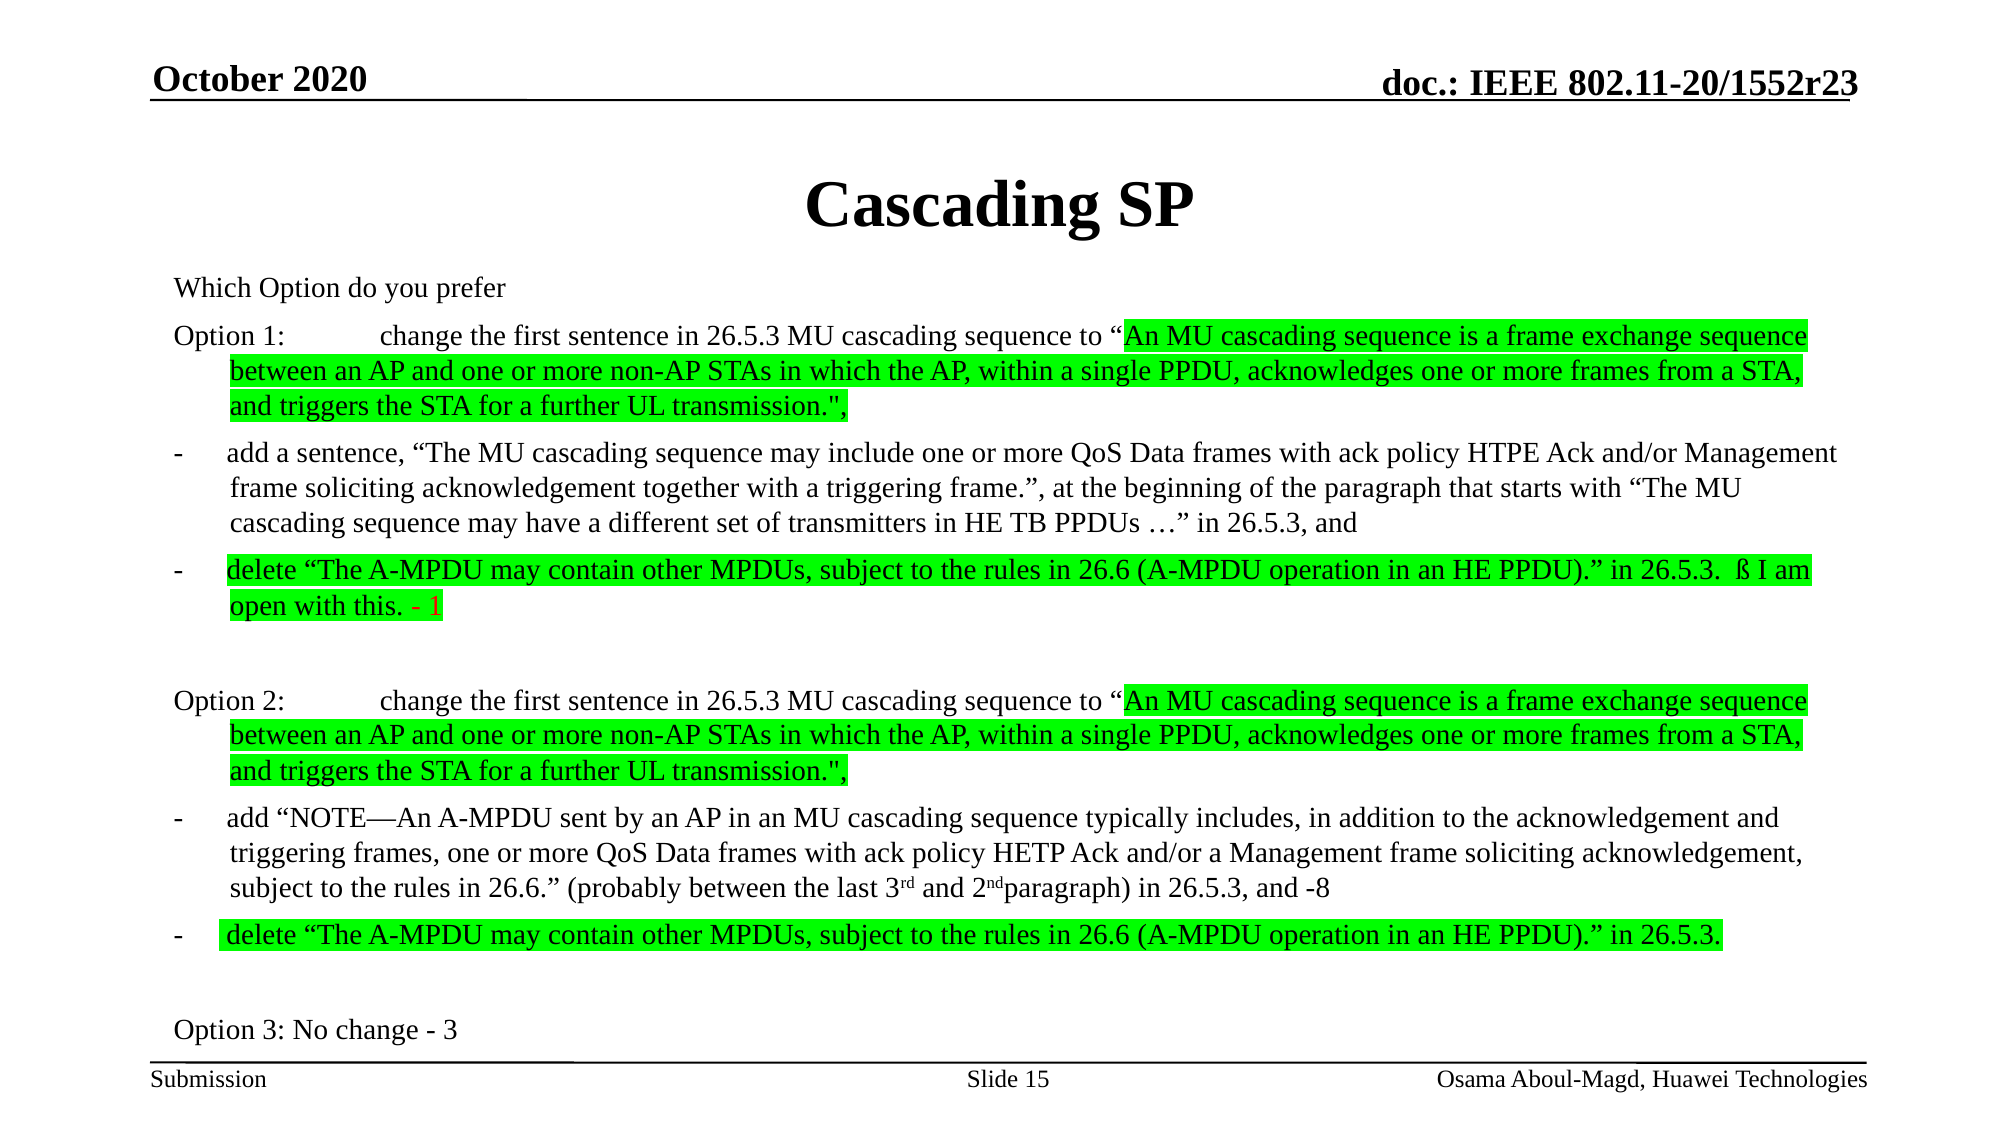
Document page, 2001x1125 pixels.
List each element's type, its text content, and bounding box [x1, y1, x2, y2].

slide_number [152, 54, 563, 100]
list Which Option do you prefer Option 1: change the first sentence in 26.5.3 MU cascading sequence to “An MU cascading sequence is a frame exchange sequence between an AP and one or more non-AP STAs in which the AP, within a single PPDU, acknowledges one or more frames from a STA, and triggers the STA for a further UL transmission.", - add a sentence, “The MU cascading sequence may include one or more QoS Data frames with ack policy HTPE Ack and/or Management frame soliciting acknowledgement together with a triggering frame.”, at the beginning of the paragraph that starts with “The MU cascading sequence may have a different set of transmitters in HE TB PPDUs …” in 26.5.3, and - delete “The A-MPDU may contain other MPDUs, subject to the rules in 26.6 (A-MPDU operation in an HE PPDU).” in 26.5.3. ß I am open with this. - 1 Option 2: change the first sentence in 26.5.3 MU cascading sequence to “An MU cascading sequence is a frame exchange sequence between an AP and one or more non-AP STAs in which the AP, within a single PPDU, acknowledges one or more frames from a STA, and triggers the STA for a further UL transmission.", - add “NOTE—An A-MPDU sent by an AP in an MU cascading sequence typically includes, in addition to the acknowledgement and triggering frames, one or more QoS Data frames with ack policy HETP Ack and/or a Management frame soliciting acknowledgement, subject to the rules in 26.6.” (probably between the last 3rd and 2ndparagraph) in 26.5.3, and -8 - delete “The A-MPDU may contain other MPDUs, subject to the rules in 26.6 (A-MPDU operation in an HE PPDU).” in 26.5.3. Option 3: No change - 3 [158, 260, 1859, 699]
title Cascading SP [149, 112, 1850, 288]
slide_number Slide 15 [950, 1061, 1067, 1123]
footer Osama Aboul-Magd, Huawei Technologies [1171, 1061, 1869, 1093]
